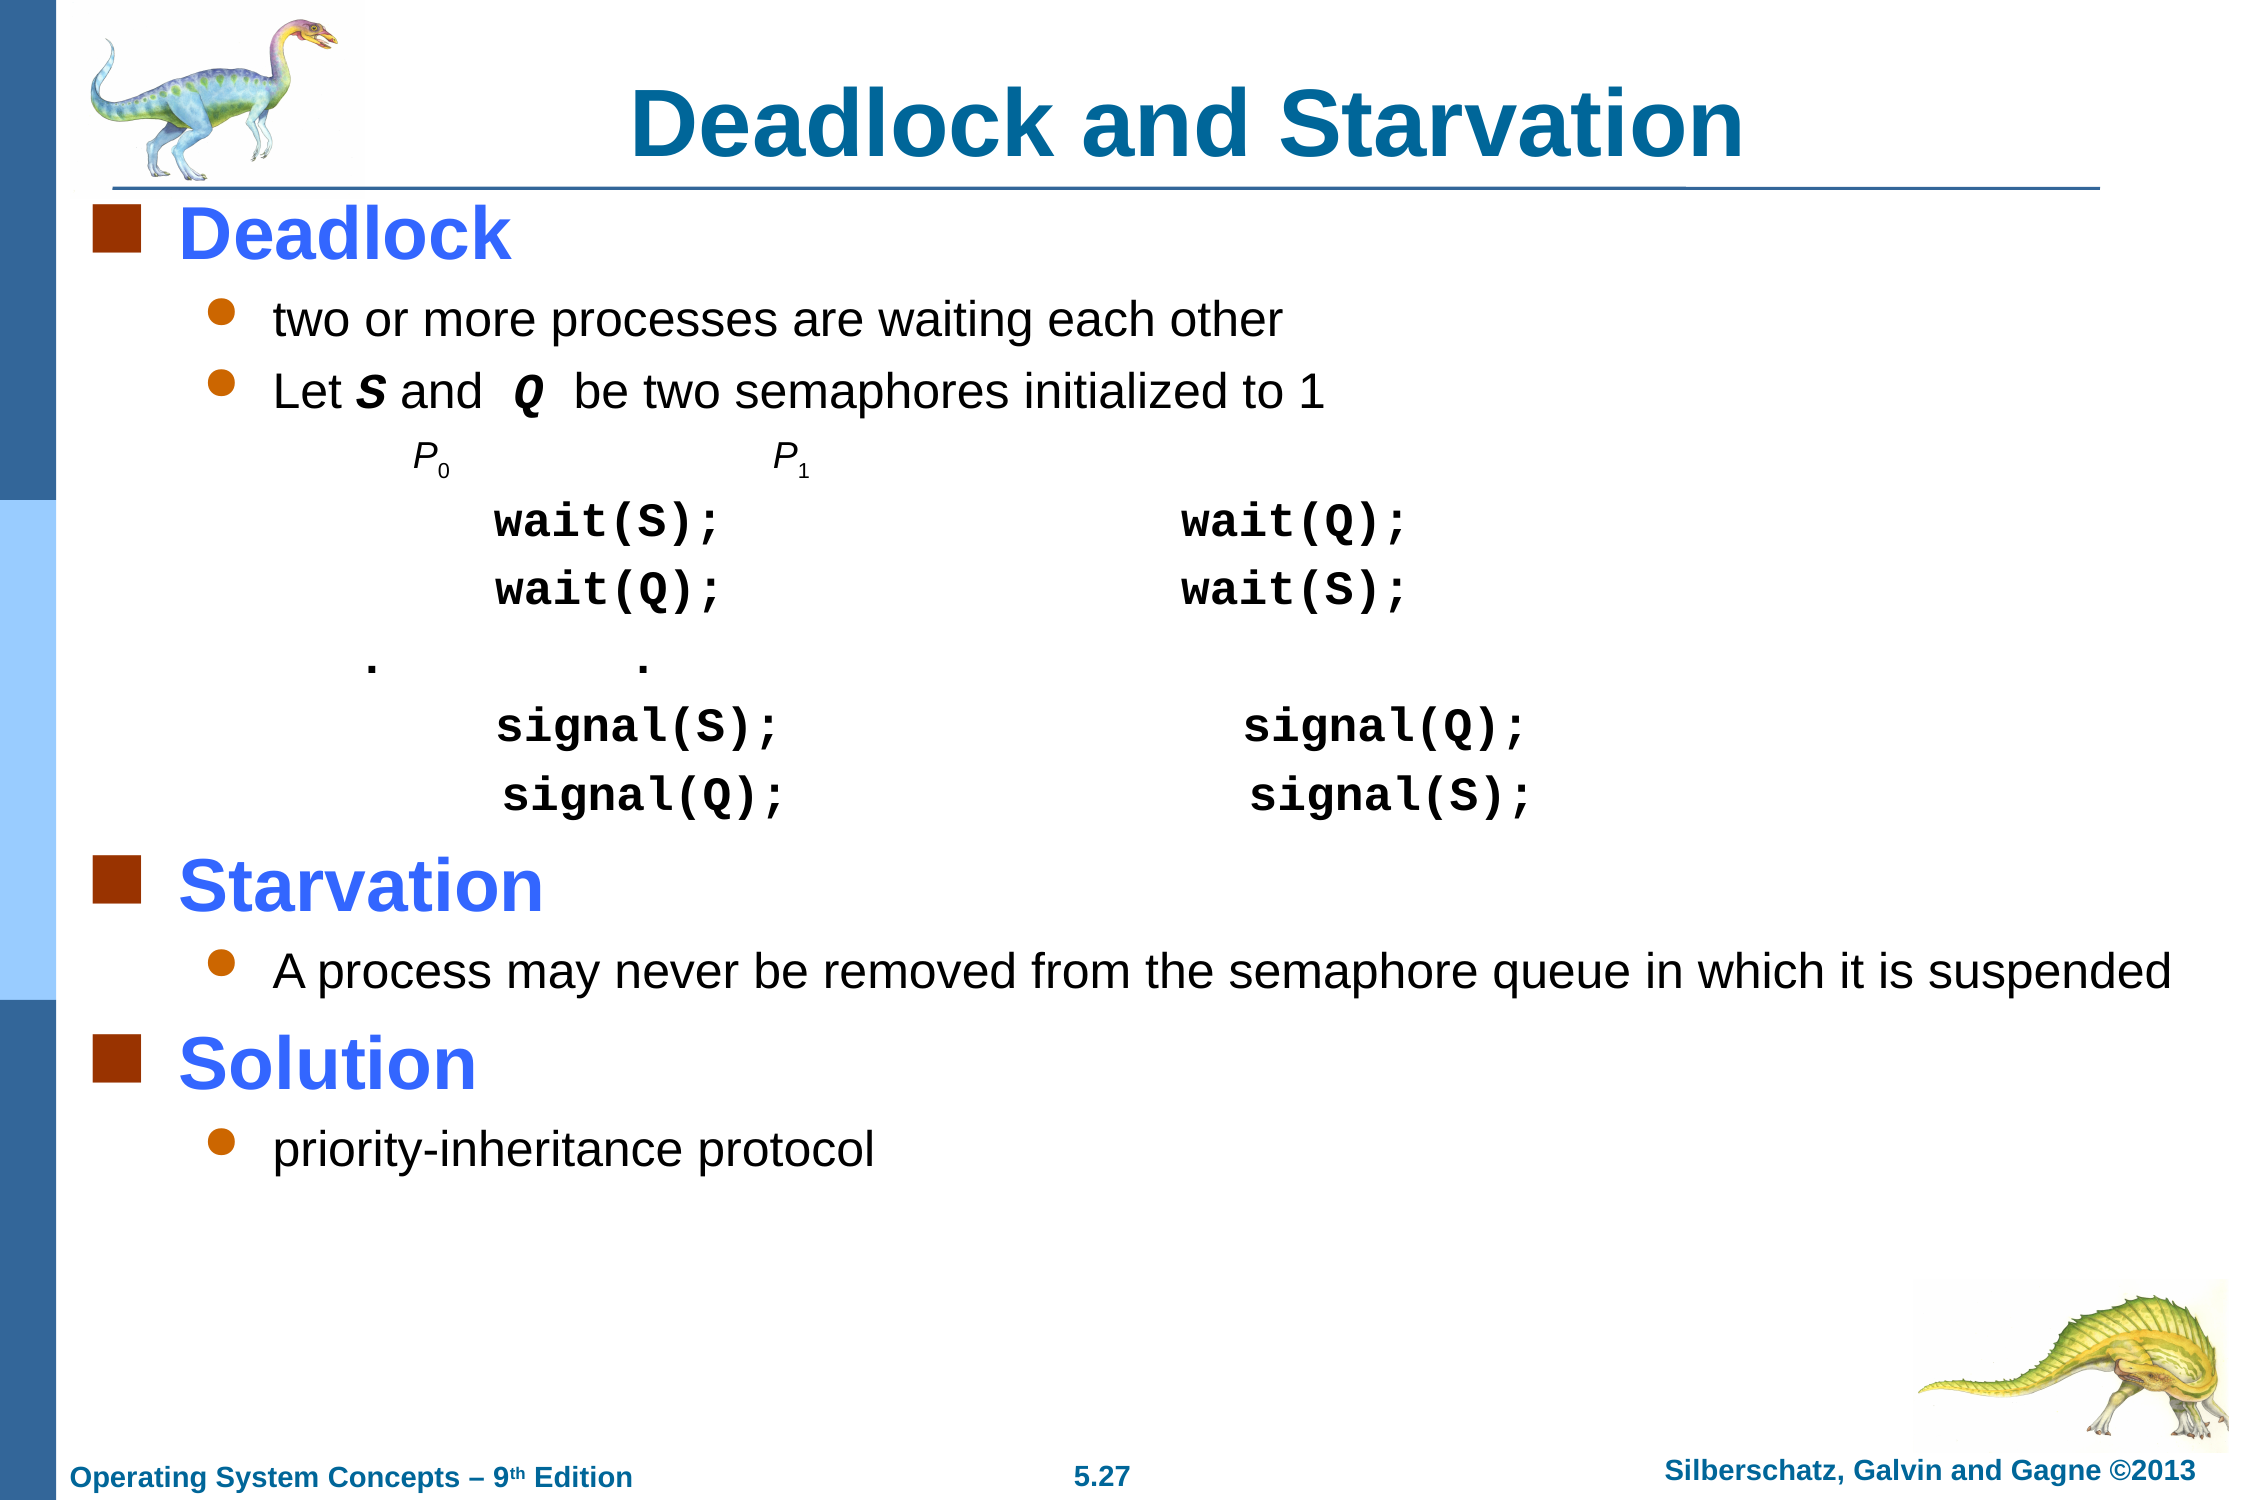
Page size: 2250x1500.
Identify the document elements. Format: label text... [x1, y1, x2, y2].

picture [1913, 1279, 2229, 1453]
title Deadlock and Starvation [238, 60, 2138, 184]
list Deadlock two or more processes are waiting each other Let S and Q be two semaphores initialized to 1 P0 P1 wait(S); wait(Q); wait(Q); wait(S); . . signal(S); signal(Q); signal(Q); signal(S); Starvation A process may never be removed from the semaphore queue in which it is suspended Solution priority-inheritance protocol [77, 184, 2230, 1270]
picture [70, 0, 365, 199]
